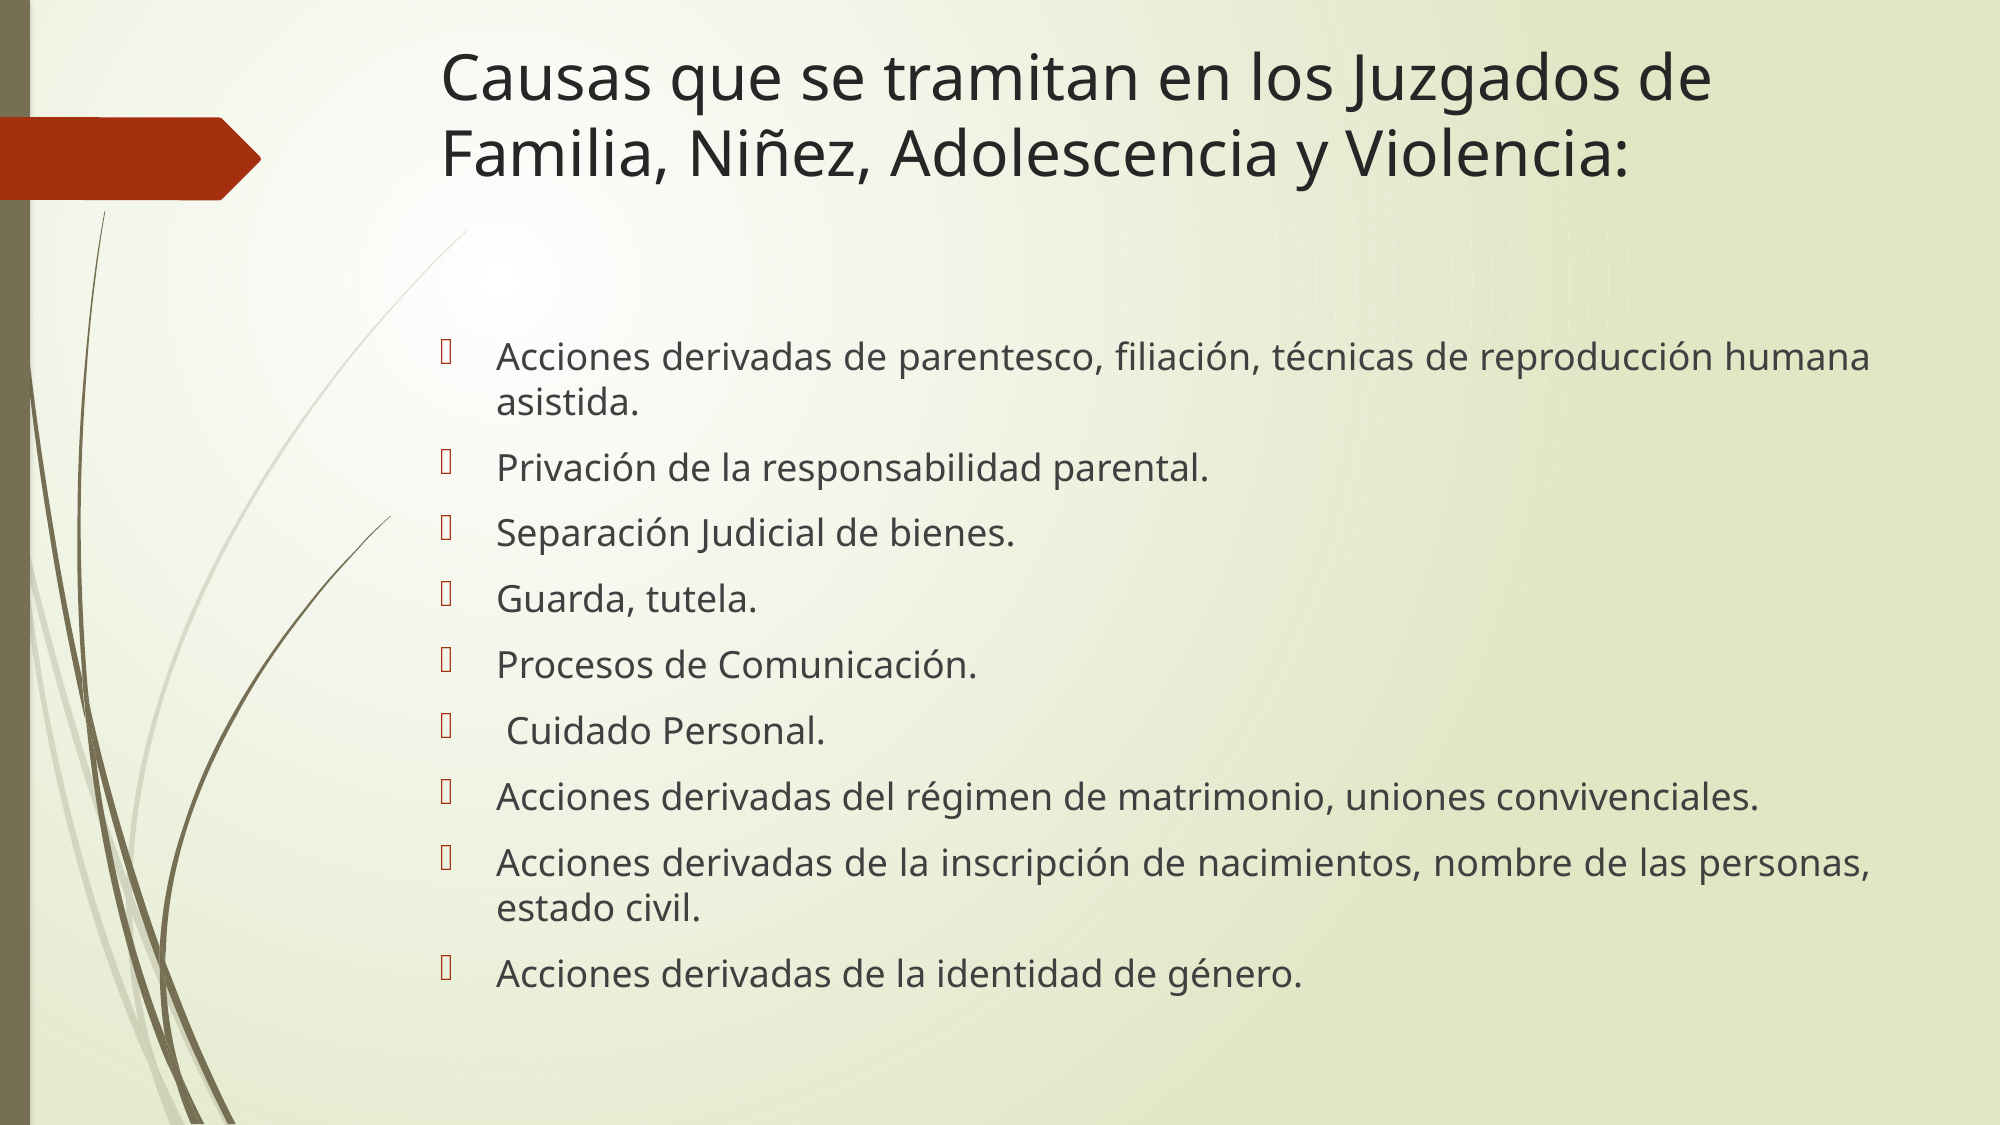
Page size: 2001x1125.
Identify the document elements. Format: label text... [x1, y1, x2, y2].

title Causas que se tramitan en los Juzgados de Familia, Niñez, Adolescencia y Violencia: [425, 28, 1888, 199]
list Acciones derivadas de parentesco, filiación, técnicas de reproducción humana asistida. Privación de la responsabilidad parental. Separación Judicial de bienes. Guarda, tutela. Procesos de Comunicación. Cuidado Personal. Acciones derivadas del régimen de matrimonio, uniones convivenciales. Acciones derivadas de la inscripción de nacimientos, nombre de las personas, estado civil. Acciones derivadas de la identidad de género. [424, 325, 1888, 1061]
